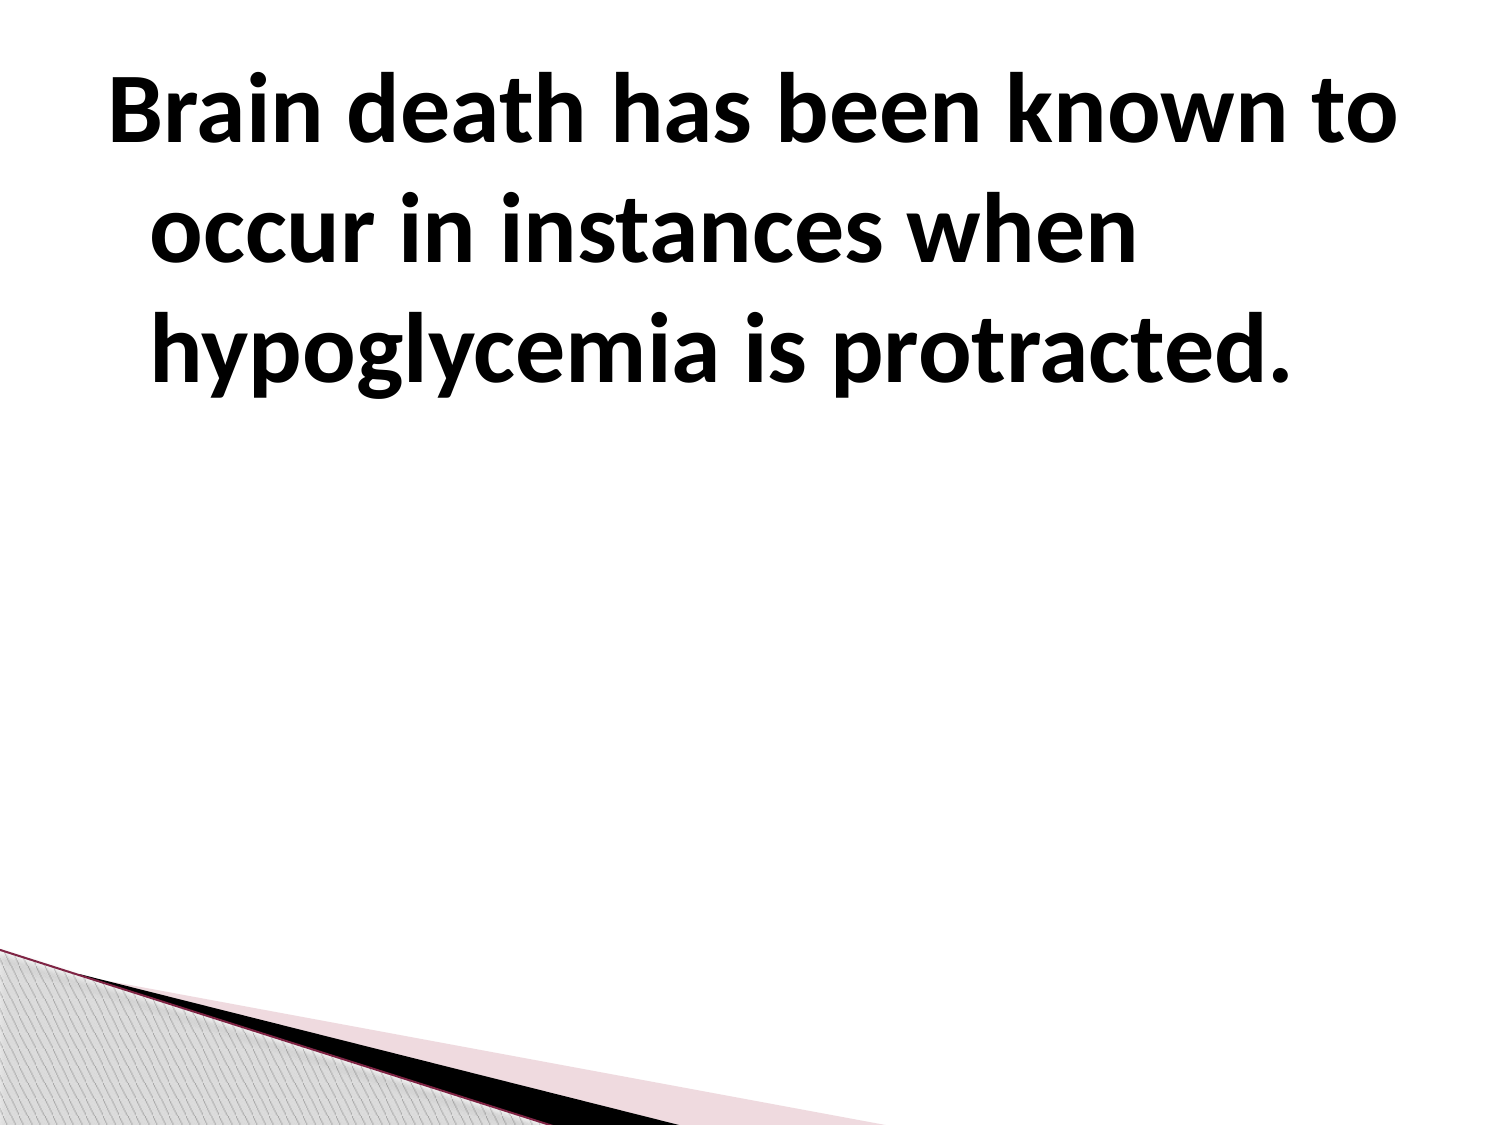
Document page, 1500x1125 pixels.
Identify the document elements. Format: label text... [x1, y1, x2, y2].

list Brain death has been known to occur in instances when hypoglycemia is protracted. [74, 34, 1426, 986]
